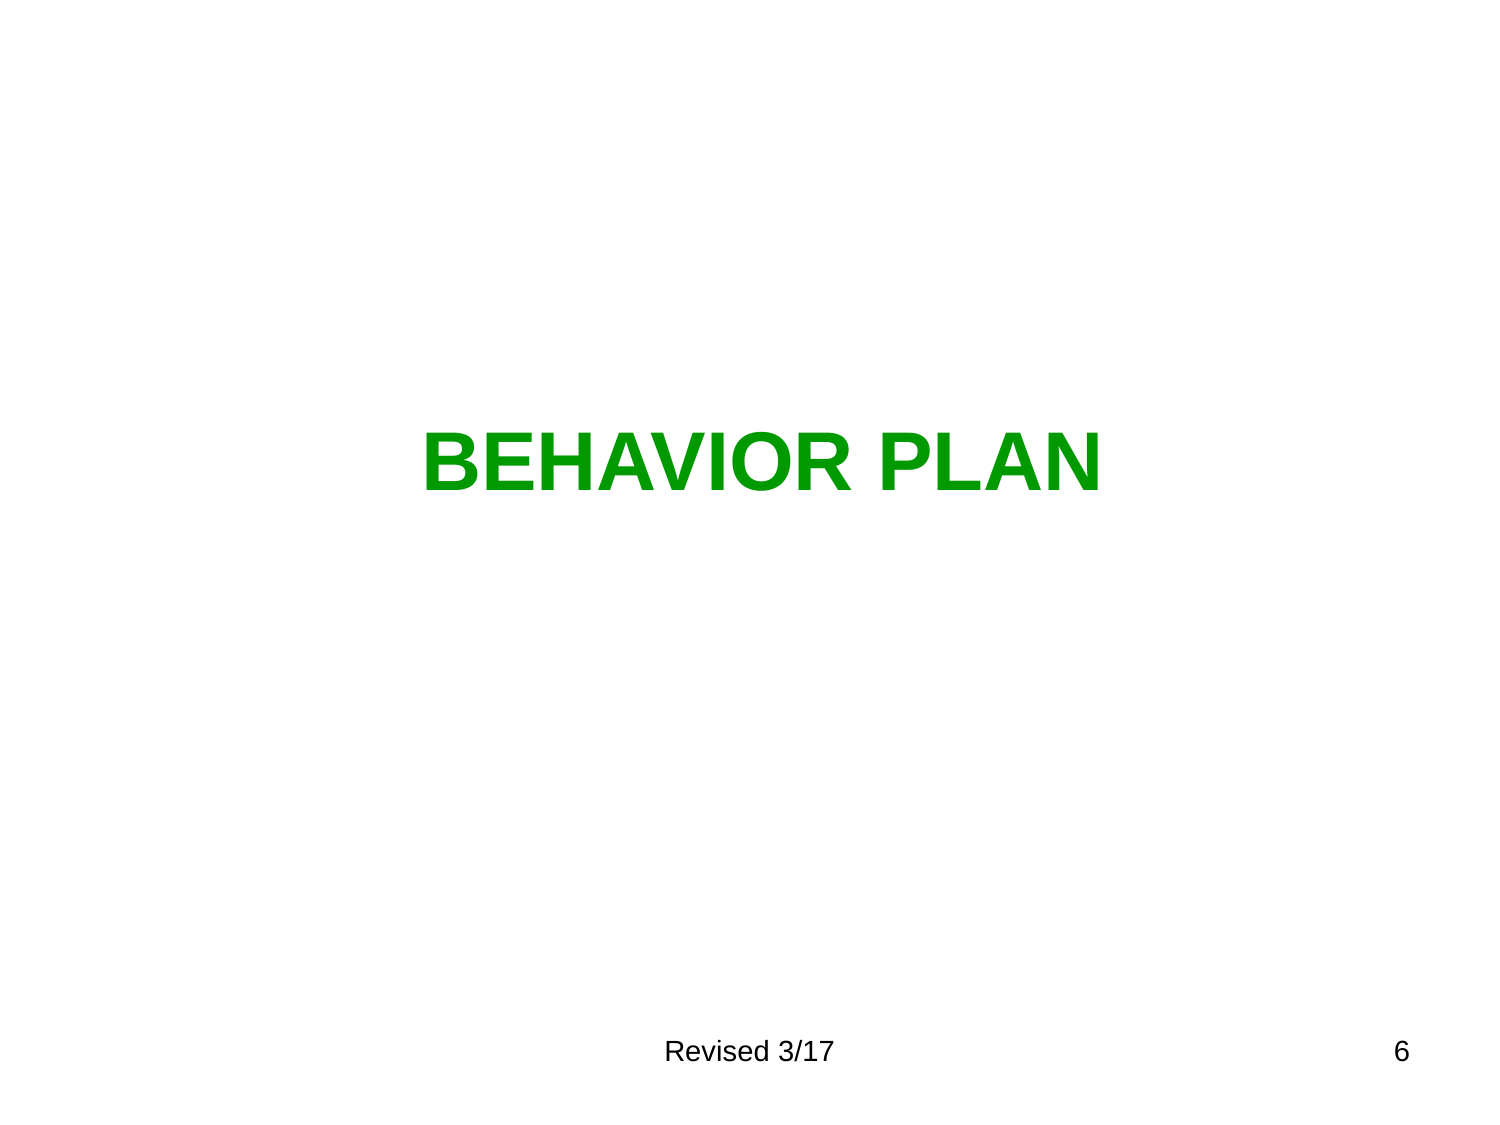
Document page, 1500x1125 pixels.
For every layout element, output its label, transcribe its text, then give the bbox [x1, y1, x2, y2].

footer Revised 3/17 [512, 1024, 988, 1103]
slide_number 6 [1074, 1024, 1426, 1103]
title Behavior Plan [124, 399, 1401, 624]
